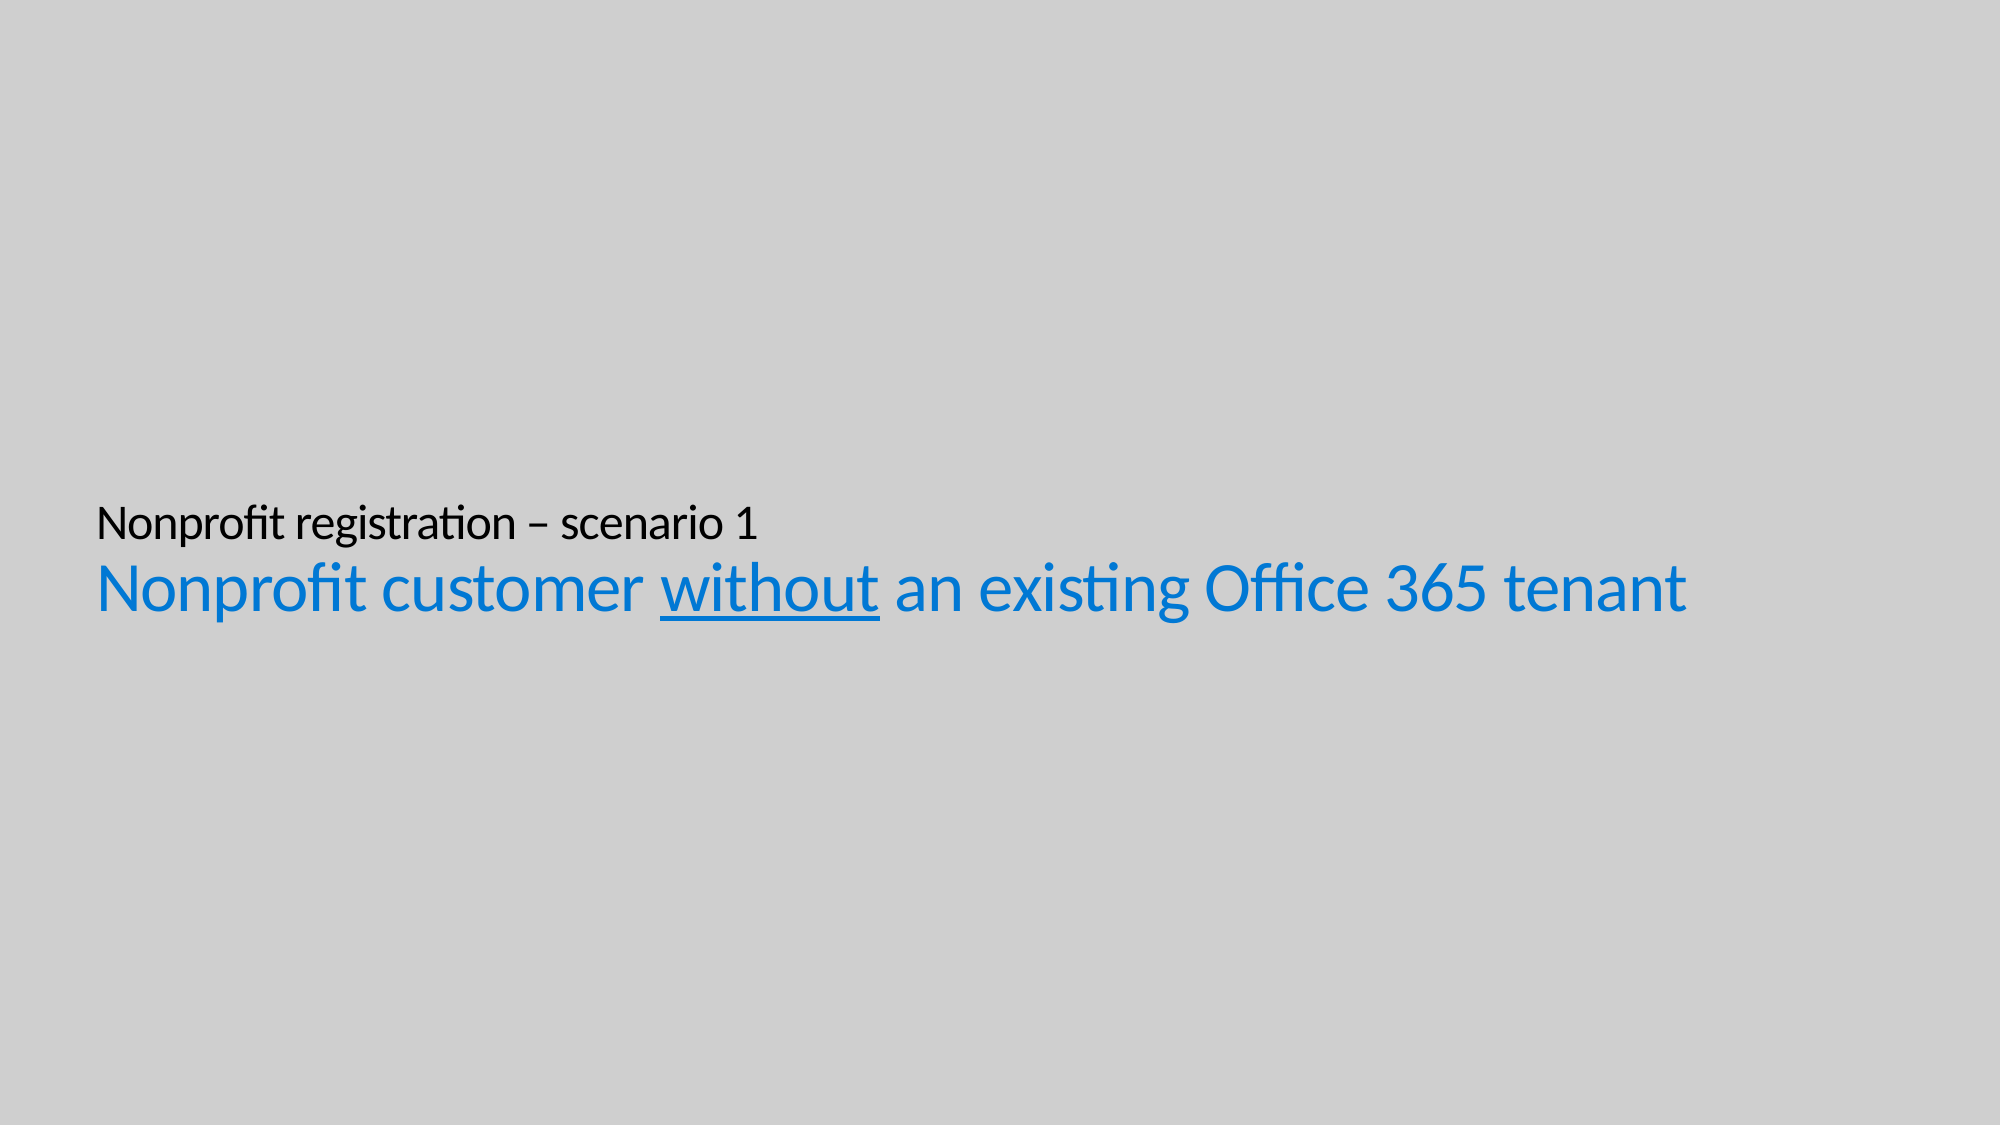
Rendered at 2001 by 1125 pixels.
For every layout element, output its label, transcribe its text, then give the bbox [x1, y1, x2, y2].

title Nonprofit registration – scenario 1 Nonprofit customer without an existing Office 365 tenant [96, 496, 1890, 629]
